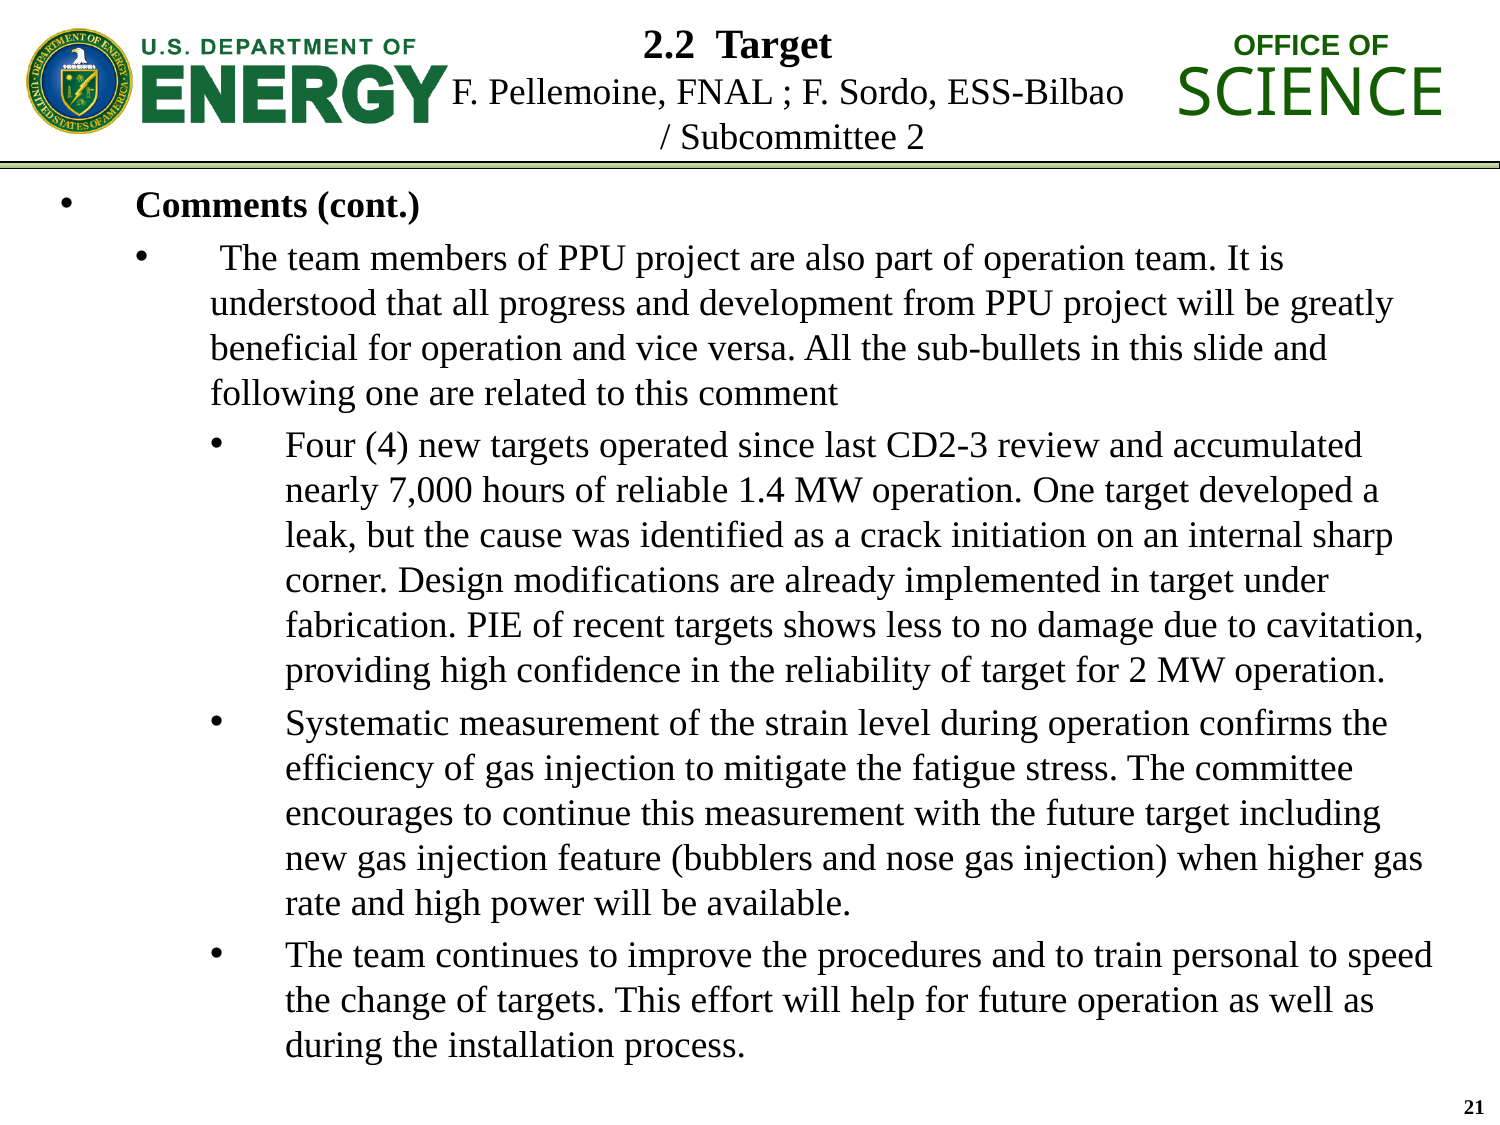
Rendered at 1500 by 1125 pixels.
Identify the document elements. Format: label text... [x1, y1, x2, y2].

title 2.2 Target F. Pellemoine, FNAL ; F. Sordo, ESS-Bilbao / Subcommittee 2 [414, 18, 1172, 156]
text_box Comments (cont.) The team members of PPU project are also part of operation team. It is understood that all progress and development from PPU project will be greatly beneficial for operation and vice versa. All the sub-bullets in this slide and following one are related to this comment Four (4) new targets operated since last CD2-3 review and accumulated nearly 7,000 hours of reliable 1.4 MW operation. One target developed a leak, but the cause was identified as a crack initiation on an internal sharp corner. Design modifications are already implemented in target under fabrication. PIE of recent targets shows less to no damage due to cavitation, providing high confidence in the reliability of target for 2 MW operation. Systematic measurement of the strain level during operation confirms the efficiency of gas injection to mitigate the fatigue stress. The committee encourages to continue this measurement with the future target including new gas injection feature (bubblers and nose gas injection) when higher gas rate and high power will be available. The team continues to improve the procedures and to train personal to speed the change of targets. This effort will help for future operation as well as during the installation process. [45, 172, 1464, 1073]
slide_number 21 [1437, 1085, 1500, 1125]
picture [26, 28, 414, 134]
